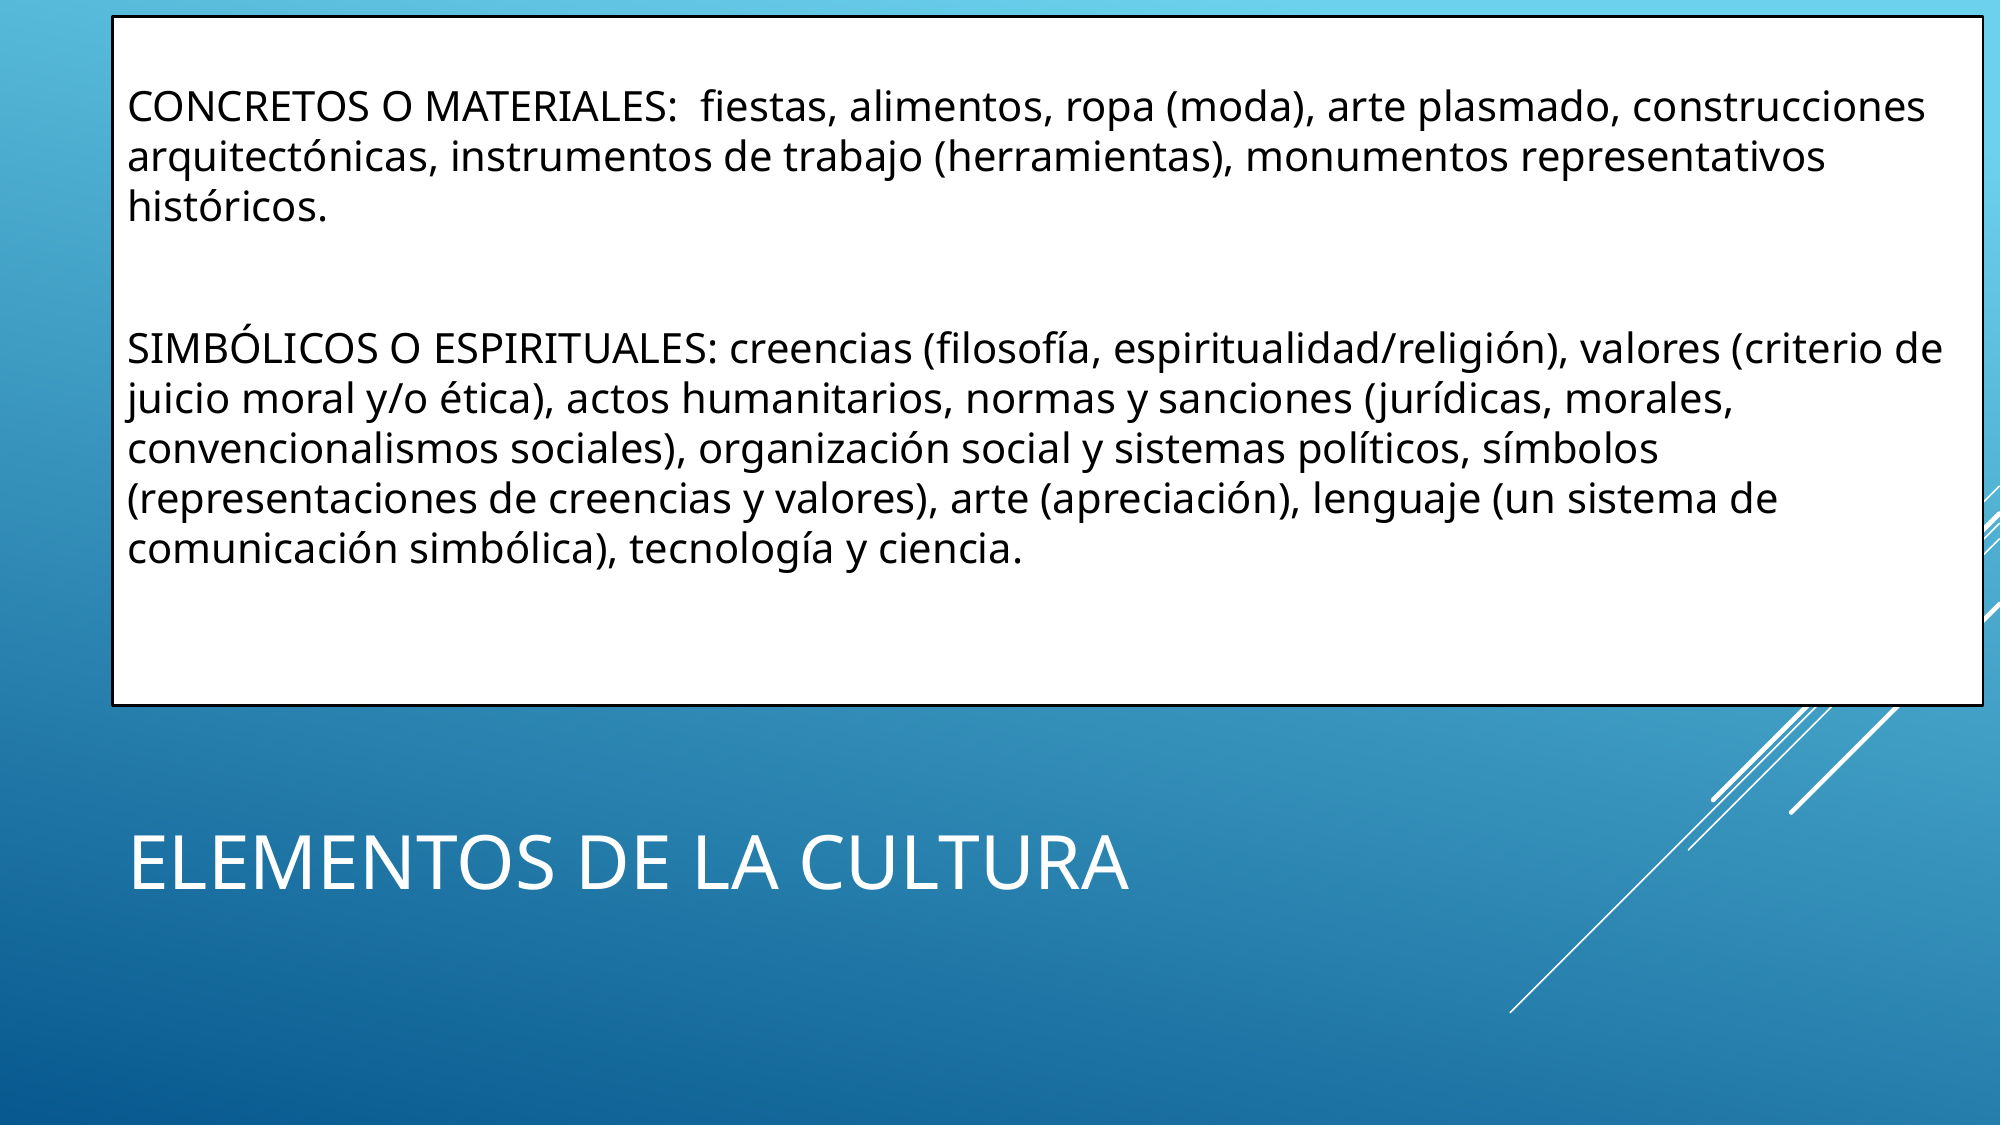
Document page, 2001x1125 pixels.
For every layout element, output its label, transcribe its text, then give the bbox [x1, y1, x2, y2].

title Elementos de la cultura [112, 736, 1513, 984]
list CONCRETOS O MATERIALES: fiestas, alimentos, ropa (moda), arte plasmado, construcciones arquitectónicas, instrumentos de trabajo (herramientas), monumentos representativos históricos. SIMBÓLICOS O ESPIRITUALES: creencias (filosofía, espiritualidad/religión), valores (criterio de juicio moral y/o ética), actos humanitarios, normas y sanciones (jurídicas, morales, convencionalismos sociales), organización social y sistemas políticos, símbolos (representaciones de creencias y valores), arte (apreciación), lenguaje (un sistema de comunicación simbólica), tecnología y ciencia. [111, 15, 1984, 707]
